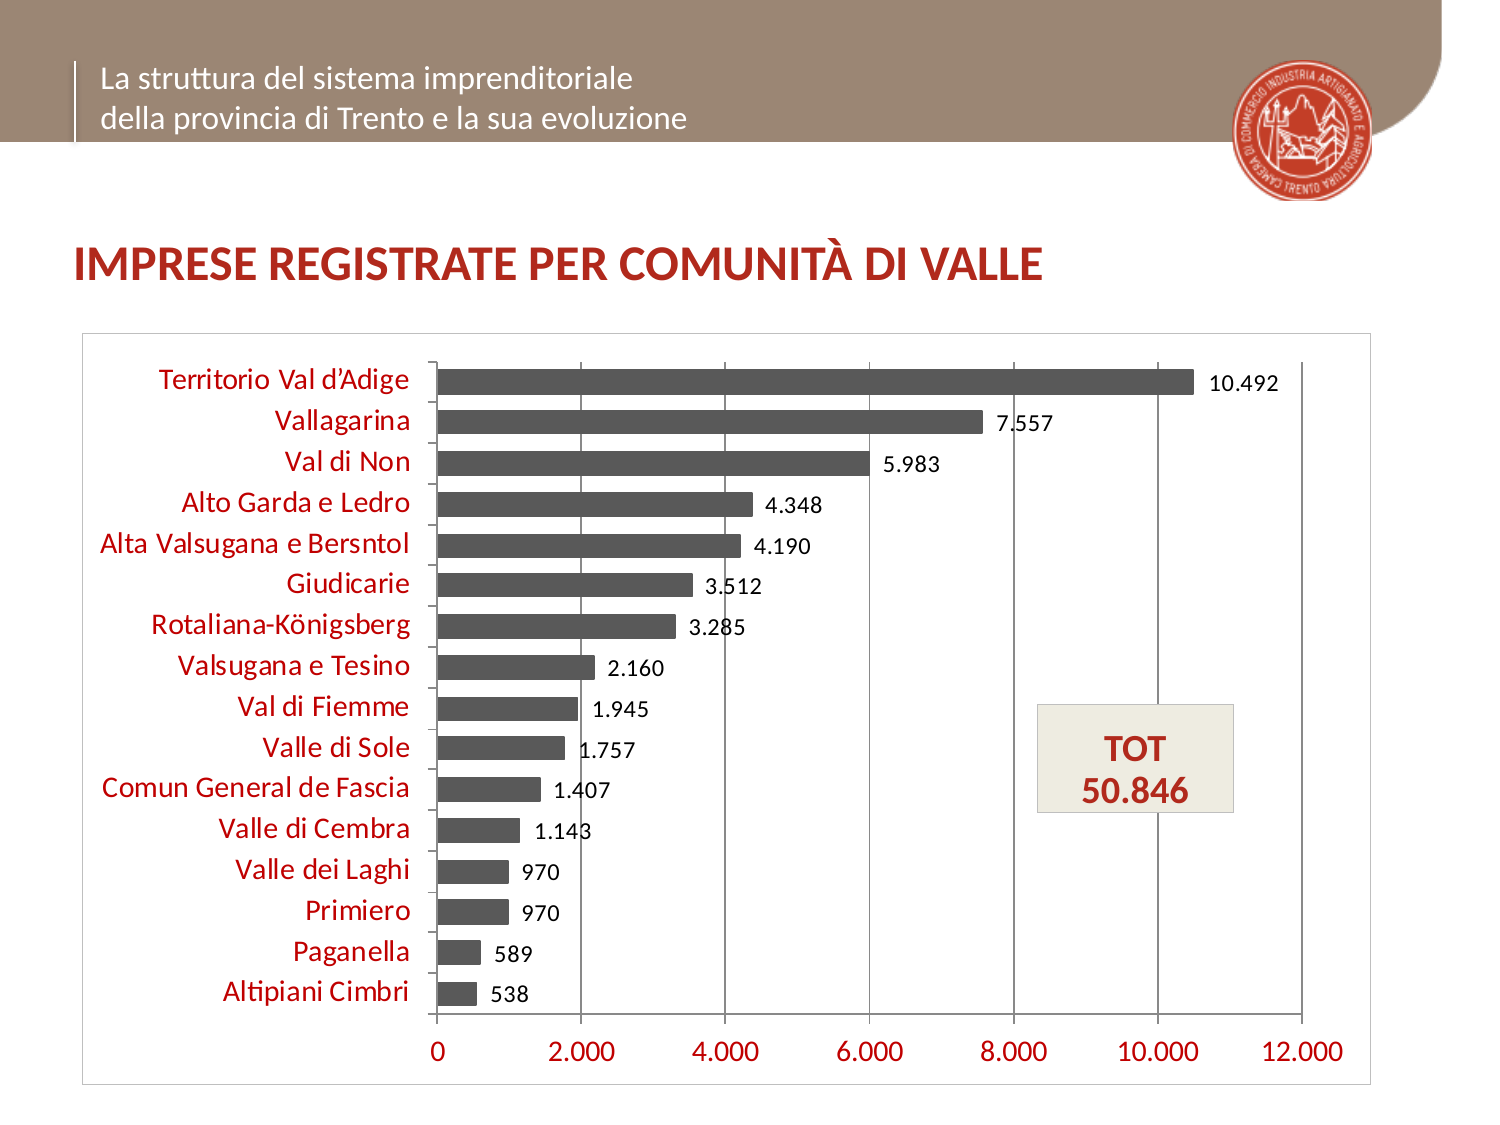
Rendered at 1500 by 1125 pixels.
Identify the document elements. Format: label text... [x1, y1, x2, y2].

text_box La struttura del sistema imprenditoriale della provincia di Trento e la sua evoluzione [100, 56, 1208, 137]
text_box IMPRESE REGISTRATE PER COMUNITÀ DI VALLE [58, 222, 1286, 298]
picture [82, 332, 1371, 1085]
